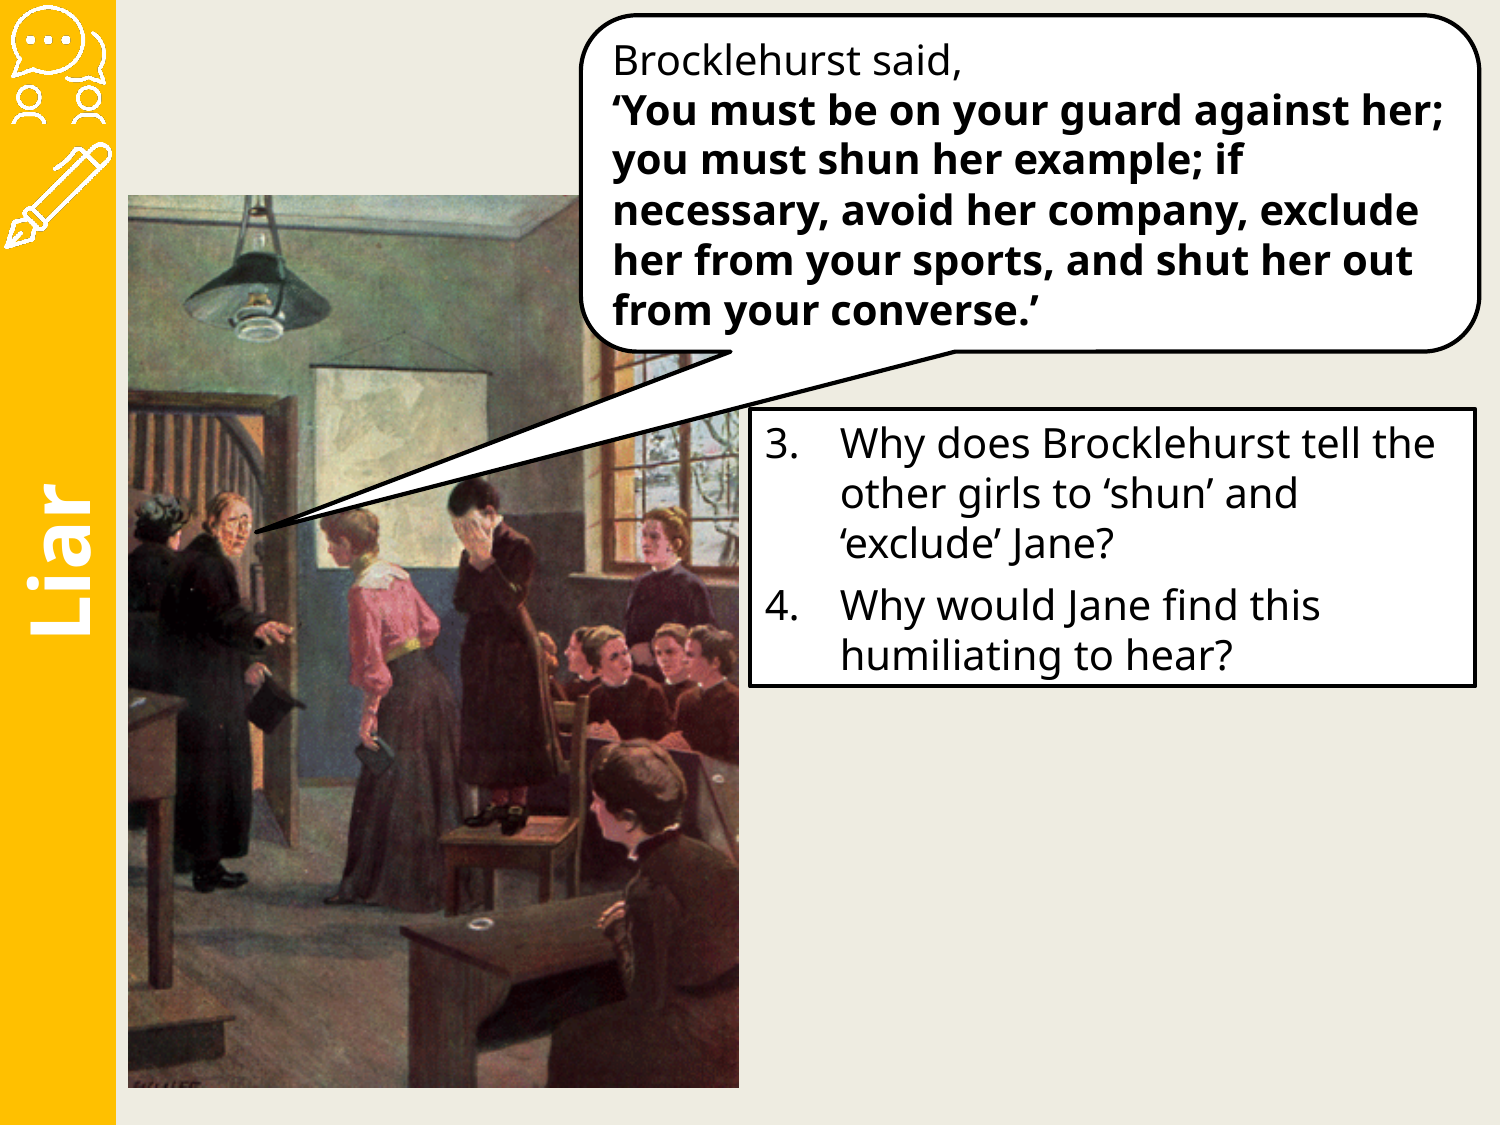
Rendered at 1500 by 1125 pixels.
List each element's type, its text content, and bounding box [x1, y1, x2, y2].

text_box Brocklehurst said, ‘You must be on your guard against her; you must shun her example; if necessary, avoid her company, exclude her from your sports, and shut her out from your converse.’ [578, 13, 1482, 409]
picture [4, 141, 112, 249]
text_box Why does Brocklehurst tell the other girls to ‘shun’ and ‘exclude’ Jane? Why would Jane find this humiliating to hear? [748, 407, 1477, 688]
picture [10, 4, 106, 124]
text_box Liar [0, 251, 115, 1125]
text_box Liar [0, 0, 115, 146]
picture [128, 195, 739, 1089]
